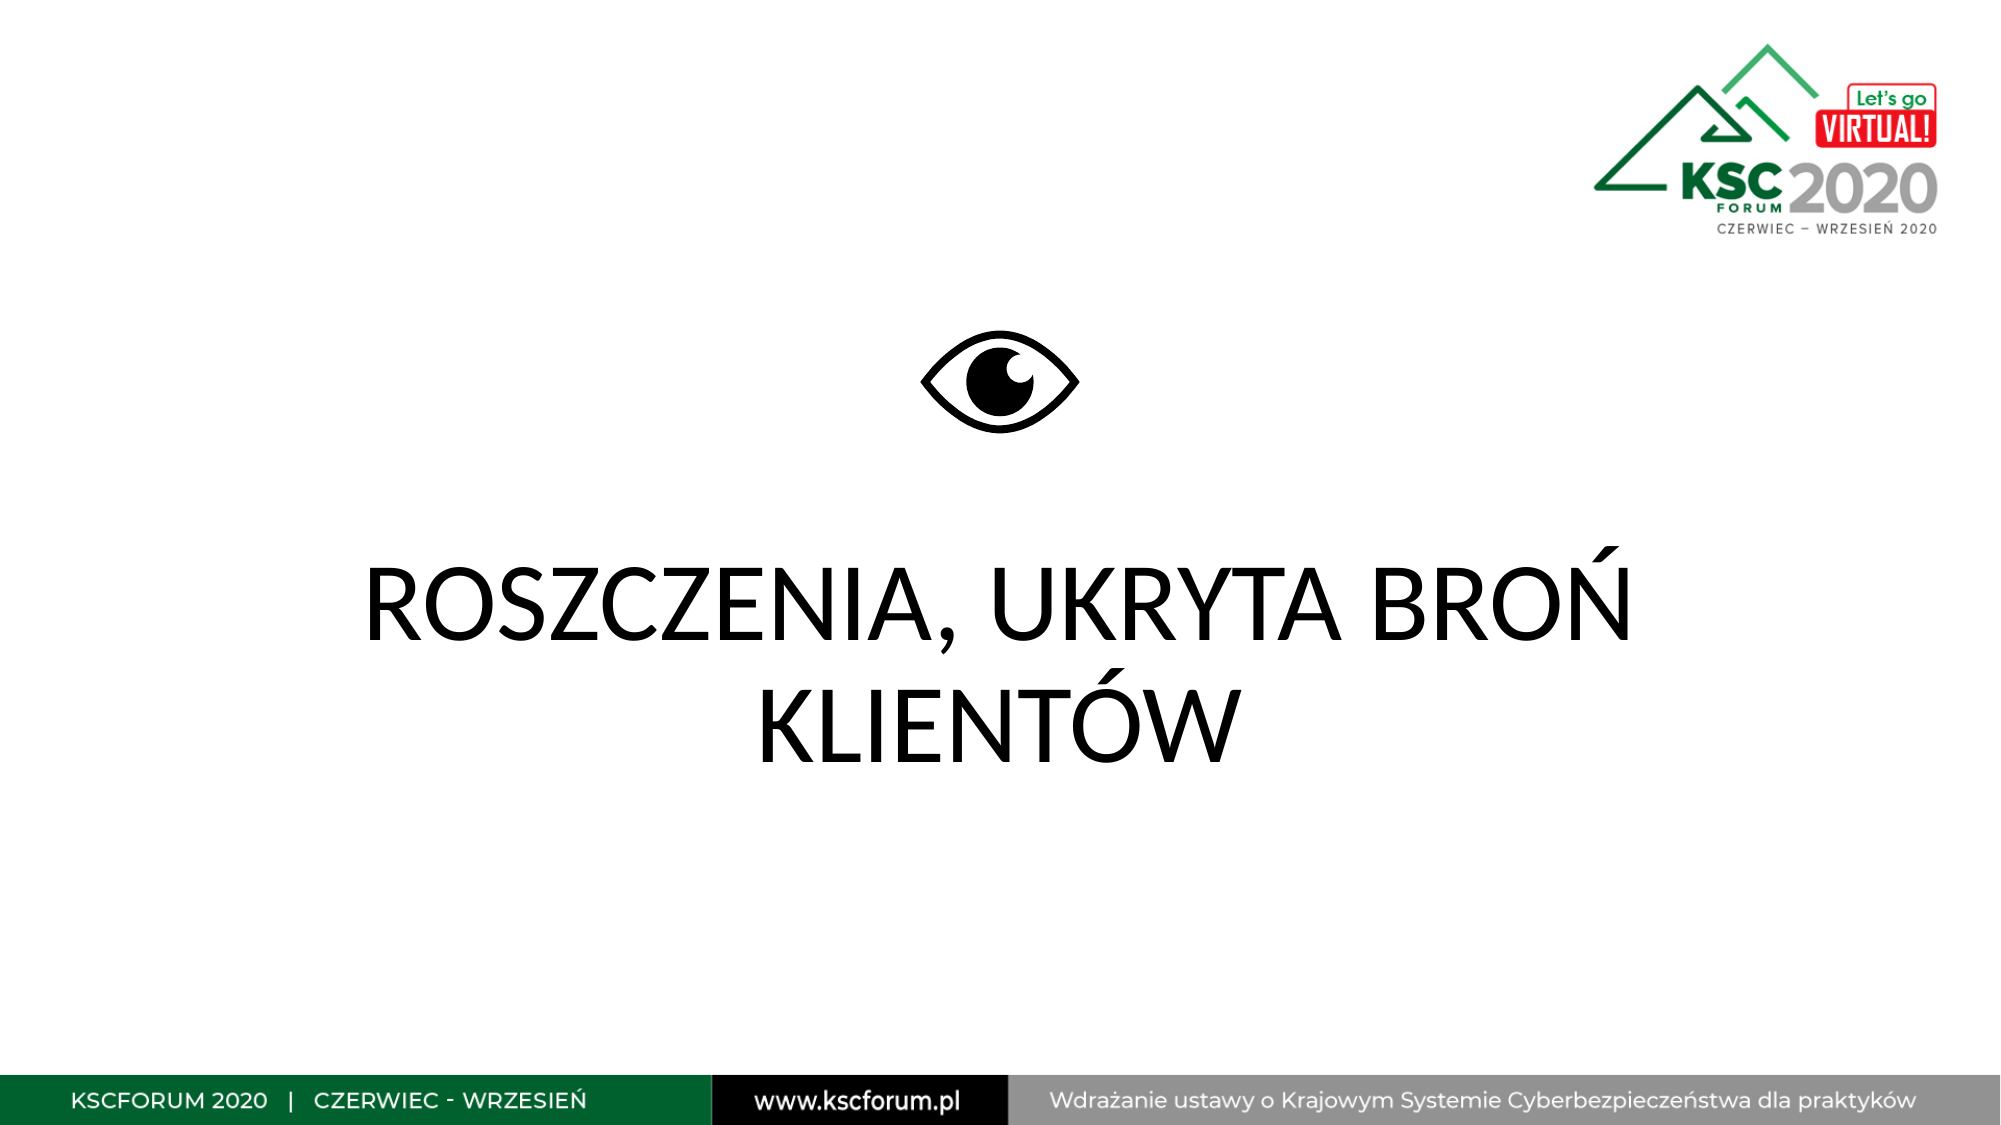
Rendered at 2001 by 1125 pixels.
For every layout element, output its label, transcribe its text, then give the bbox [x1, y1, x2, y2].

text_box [920, 330, 1080, 434]
picture [0, 0, 2001, 1125]
text_box ROSZCZENIA, UKRYTA BROŃ KLIENTÓW [116, 611, 1884, 802]
